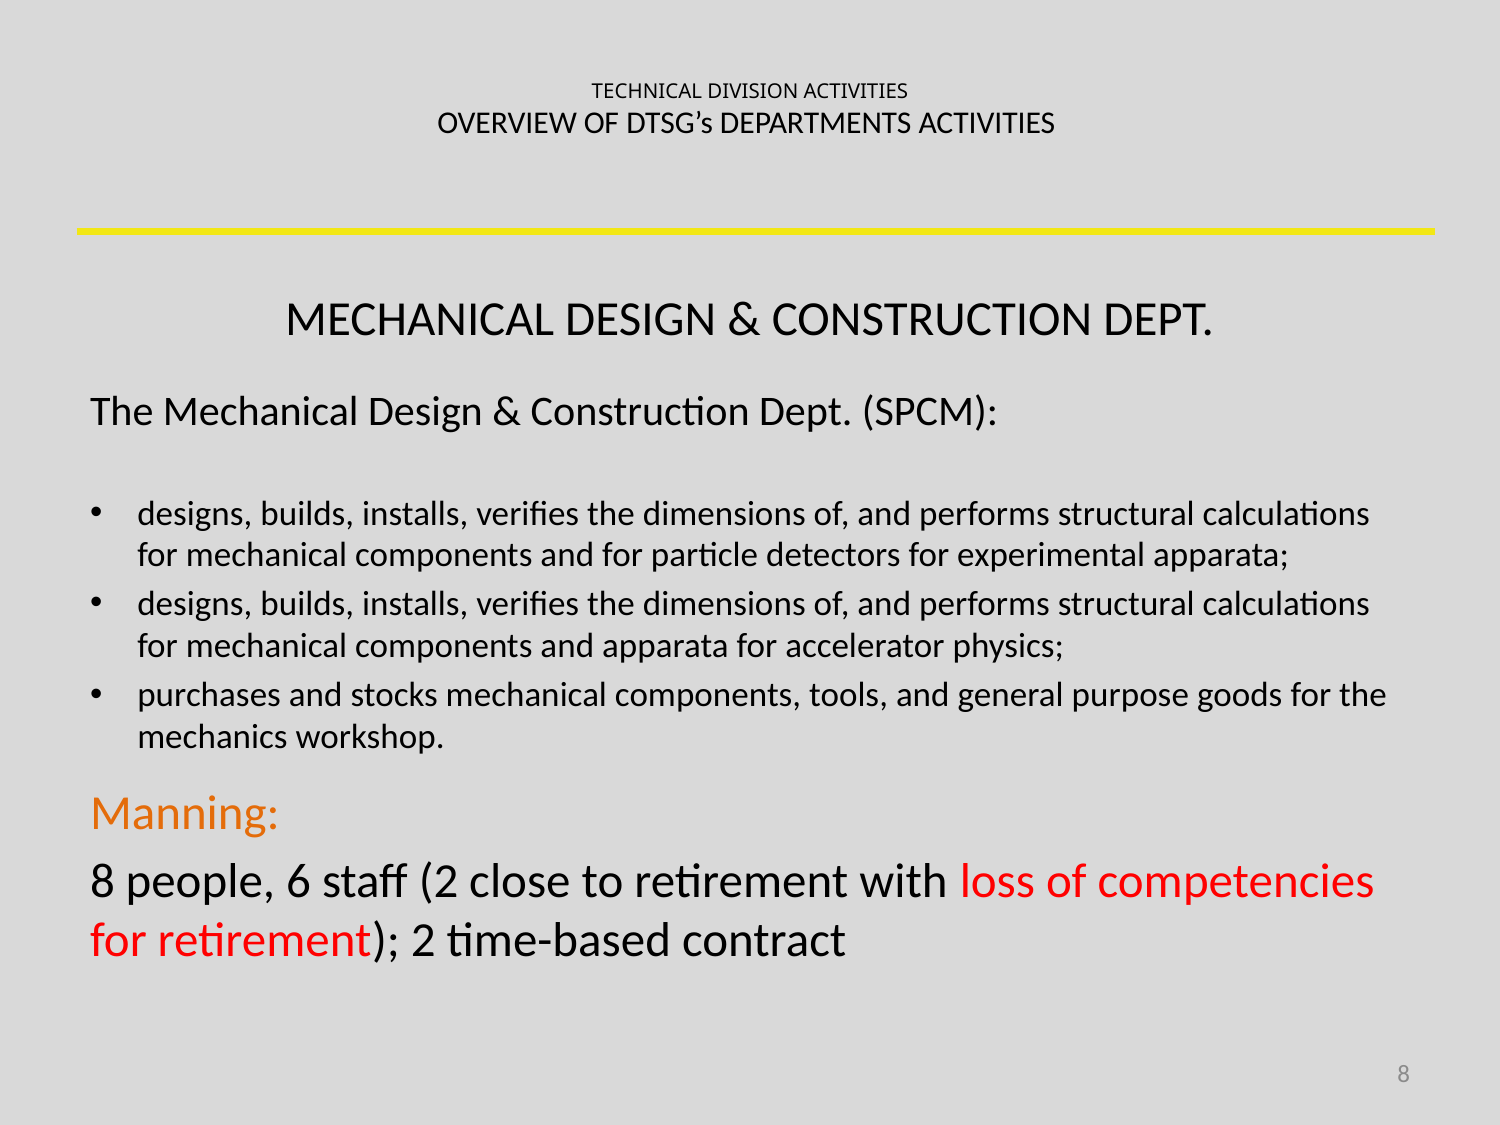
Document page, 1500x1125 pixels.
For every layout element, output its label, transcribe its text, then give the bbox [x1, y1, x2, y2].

slide_number 8 [1074, 1042, 1425, 1103]
title TECHNICAL DIVISION ACTIVITIES OVERVIEW OF DTSG’s DEPARTMENTS ACTIVITIES [75, 45, 1425, 173]
list MECHANICAL DESIGN & CONSTRUCTION DEPT. The Mechanical Design & Construction Dept. (SPCM): designs, builds, installs, verifies the dimensions of, and performs structural calculations for mechanical components and for particle detectors for experimental apparata; designs, builds, installs, verifies the dimensions of, and performs structural calculations for mechanical components and apparata for accelerator physics; purchases and stocks mechanical components, tools, and general purpose goods for the mechanics workshop. Manning: 8 people, 6 staff (2 close to retirement with loss of competencies for retirement); 2 time-based contract [75, 262, 1425, 1024]
